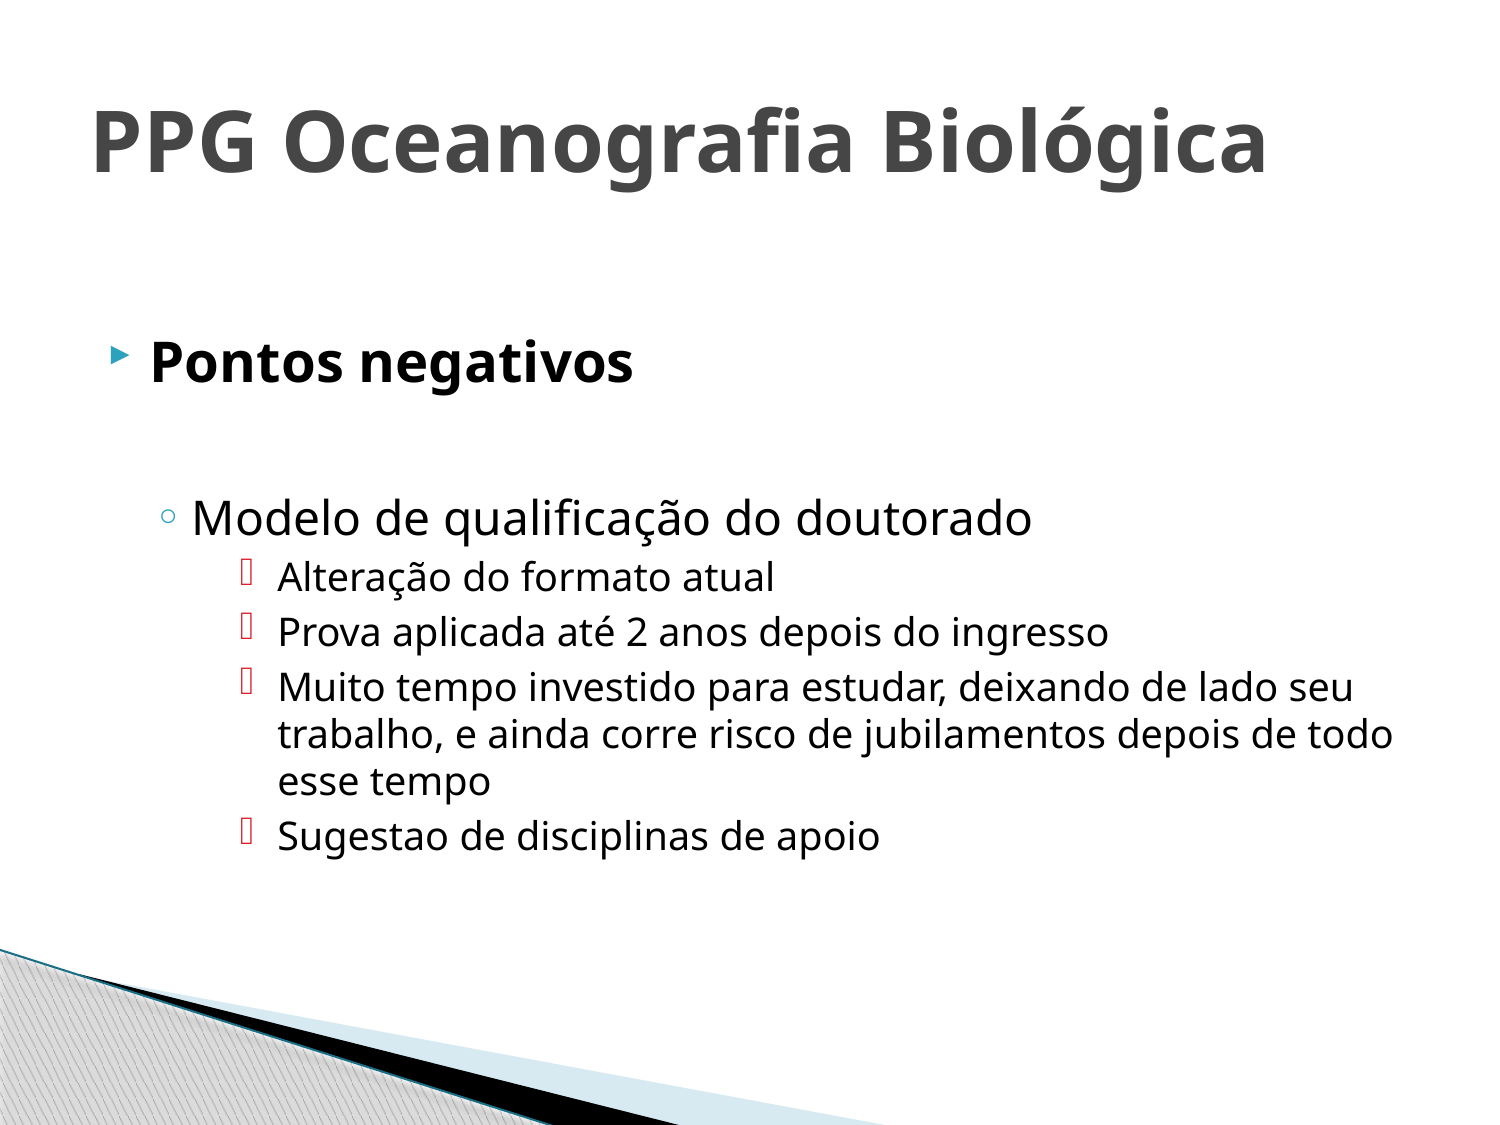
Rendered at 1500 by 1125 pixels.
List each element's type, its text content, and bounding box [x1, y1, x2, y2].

title PPG Oceanografia Biológica [75, 45, 1425, 233]
list Pontos negativos Modelo de qualificação do doutorado Alteração do formato atual Prova aplicada até 2 anos depois do ingresso Muito tempo investido para estudar, deixando de lado seu trabalho, e ainda corre risco de jubilamentos depois de todo esse tempo Sugestao de disciplinas de apoio [75, 243, 1425, 986]
